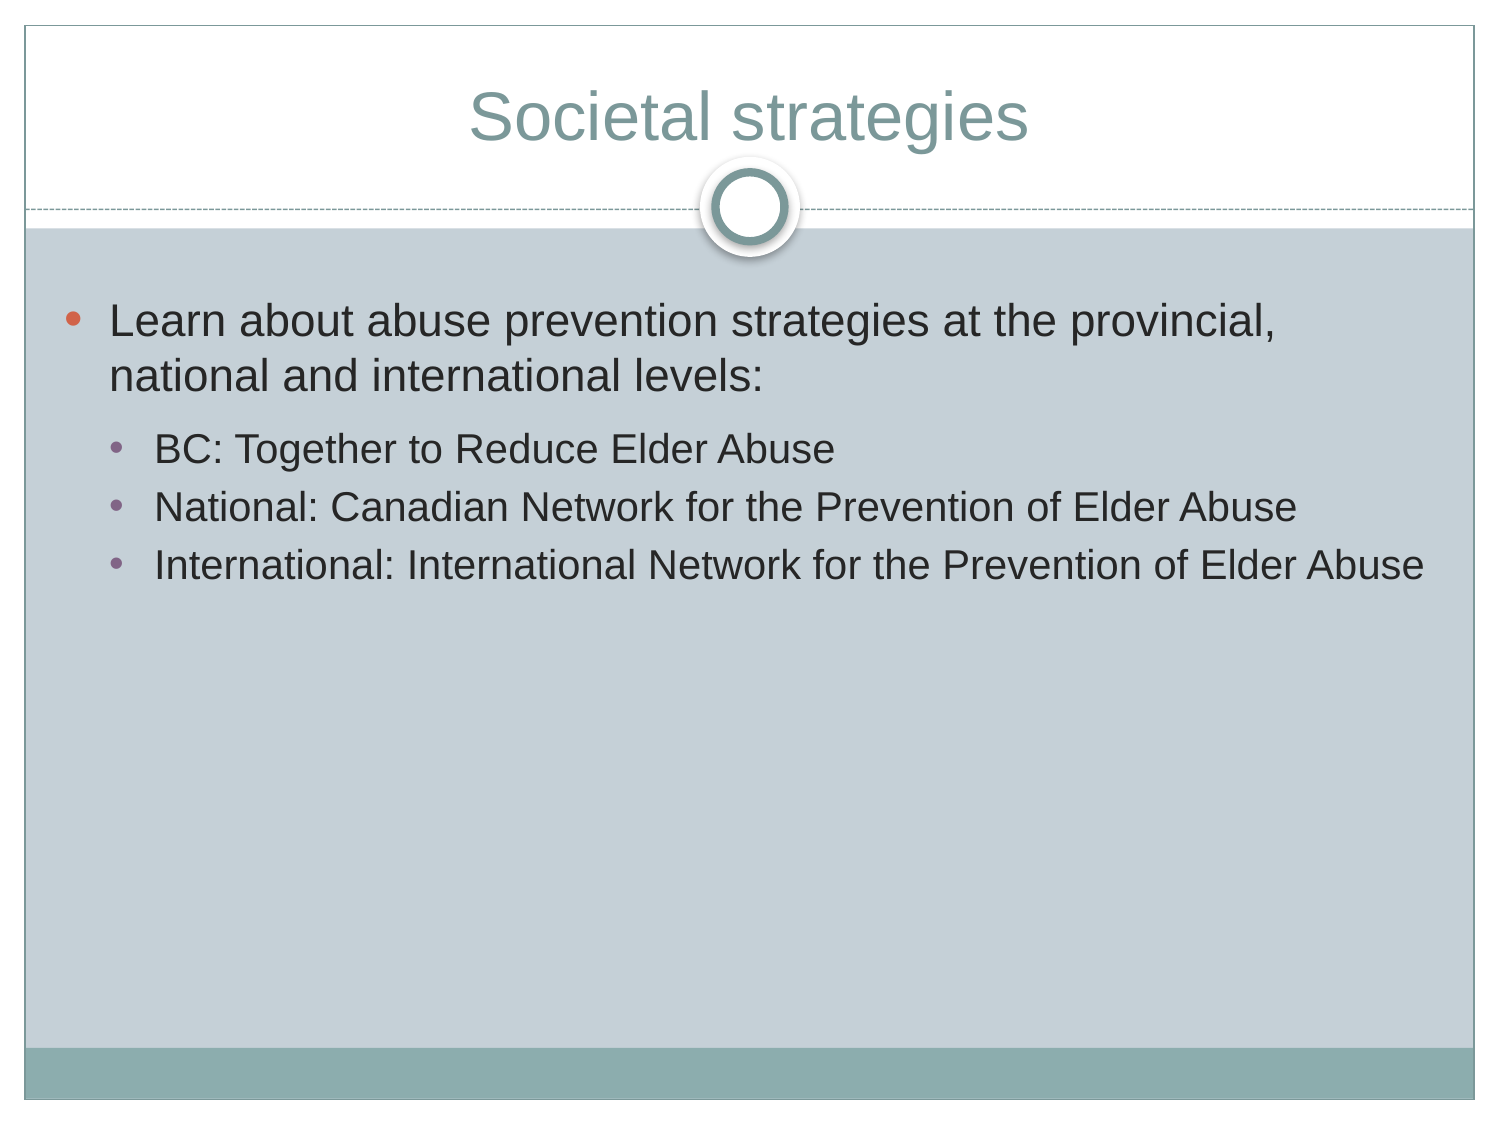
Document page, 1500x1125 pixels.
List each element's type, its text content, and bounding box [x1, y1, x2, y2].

list Learn about abuse prevention strategies at the provincial, national and international levels: BC: Together to Reduce Elder Abuse National: Canadian Network for the Prevention of Elder Abuse International: International Network for the Prevention of Elder Abuse [49, 283, 1445, 1034]
footer [50, 1051, 638, 1112]
title Societal strategies [49, 37, 1450, 162]
